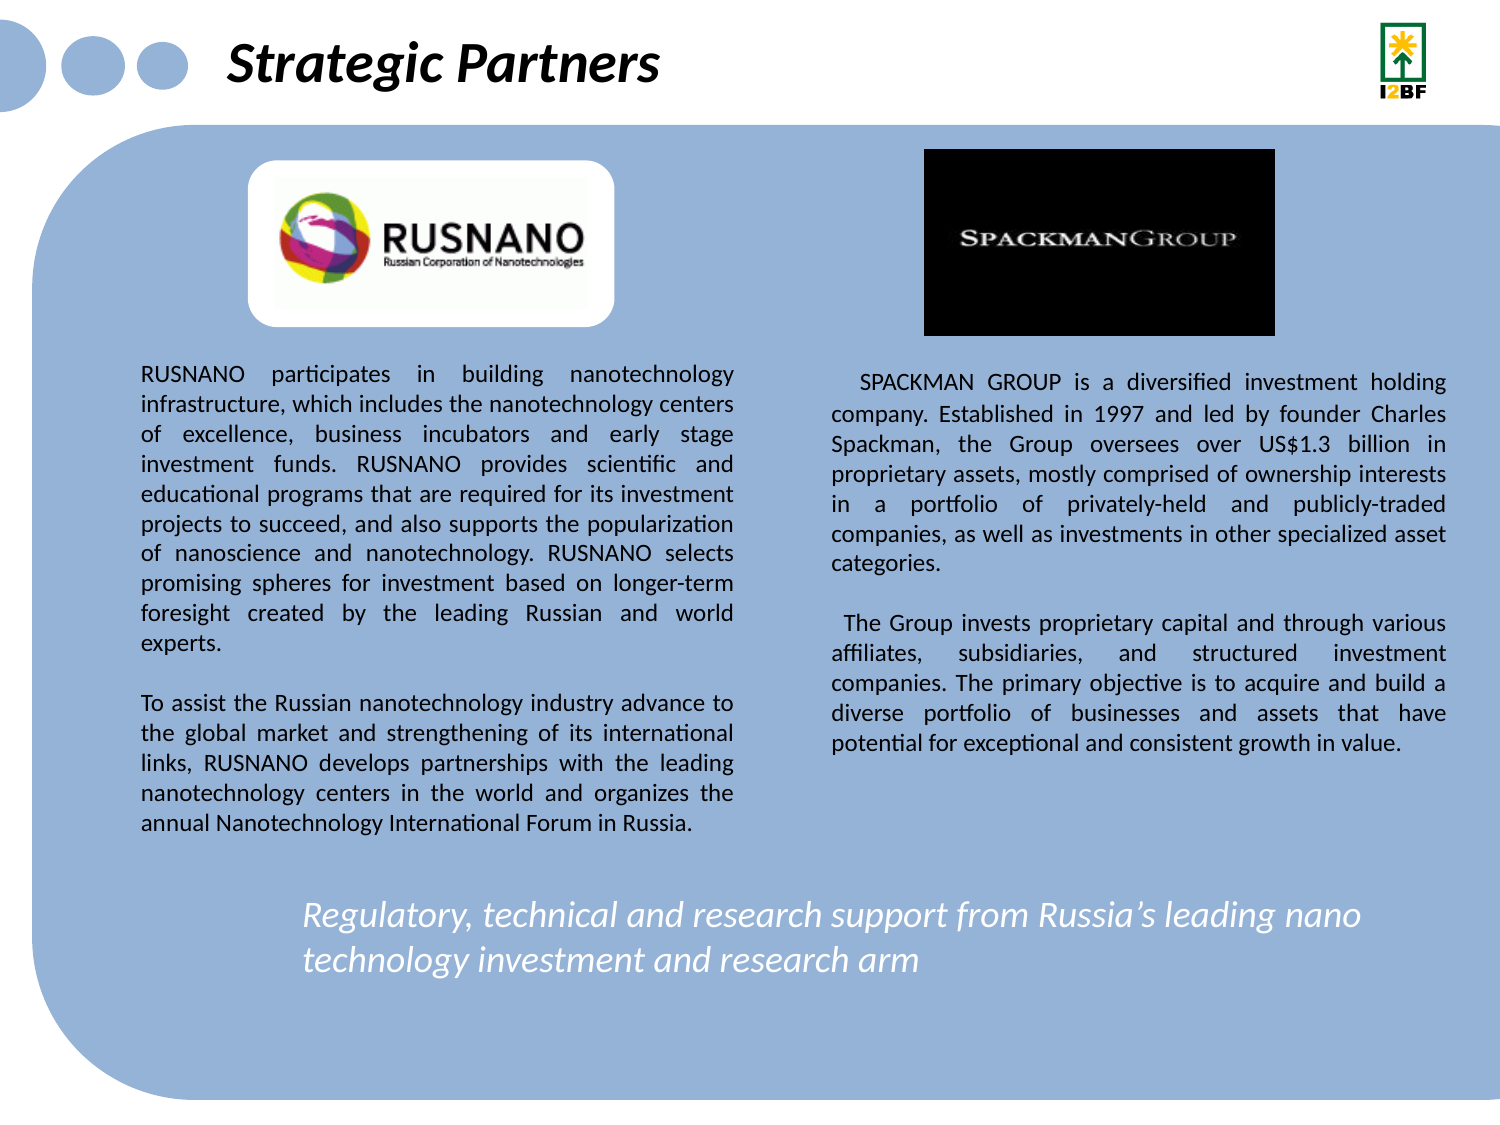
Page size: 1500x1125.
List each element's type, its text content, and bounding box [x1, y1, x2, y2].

text_box SPACKMAN GROUP is a diversified investment holding company. Established in 1997 and led by founder Charles Spackman, the Group oversees over US$1.3 billion in proprietary assets, mostly comprised of ownership interests in a portfolio of privately-held and publicly-traded companies, as well as investments in other specialized asset categories. The Group invests proprietary capital and through various affiliates, subsidiaries, and structured investment companies. The primary objective is to acquire and build a diverse portfolio of businesses and assets that have potential for exceptional and consistent growth in value. [787, 349, 1463, 804]
picture [1372, 14, 1434, 108]
text_box [247, 160, 615, 328]
text_box [0, 17, 49, 115]
text_box [30, 122, 1500, 1103]
text_box RUSNANO participates in building nanotechnology infrastructure, which includes the nanotechnology centers of excellence, business incubators and early stage investment funds. RUSNANO provides scientific and educational programs that are required for its investment projects to succeed, and also supports the popularization of nanoscience and nanotechnology. RUSNANO selects promising spheres for investment based on longer-term foresight created by the leading Russian and world experts. To assist the Russian nanotechnology industry advance to the global market and strengthening of its international links, RUSNANO develops partnerships with the leading nanotechnology centers in the world and organizes the annual Nanotechnology International Forum in Russia. [126, 349, 750, 844]
picture [924, 149, 1276, 336]
text_box [134, 39, 191, 92]
text_box [59, 34, 128, 98]
text_box Regulatory, technical and research support from Russia’s leading nano technology investment and research arm [287, 882, 1391, 987]
text_box Strategic Partners [212, 5, 1047, 113]
picture [274, 176, 588, 310]
